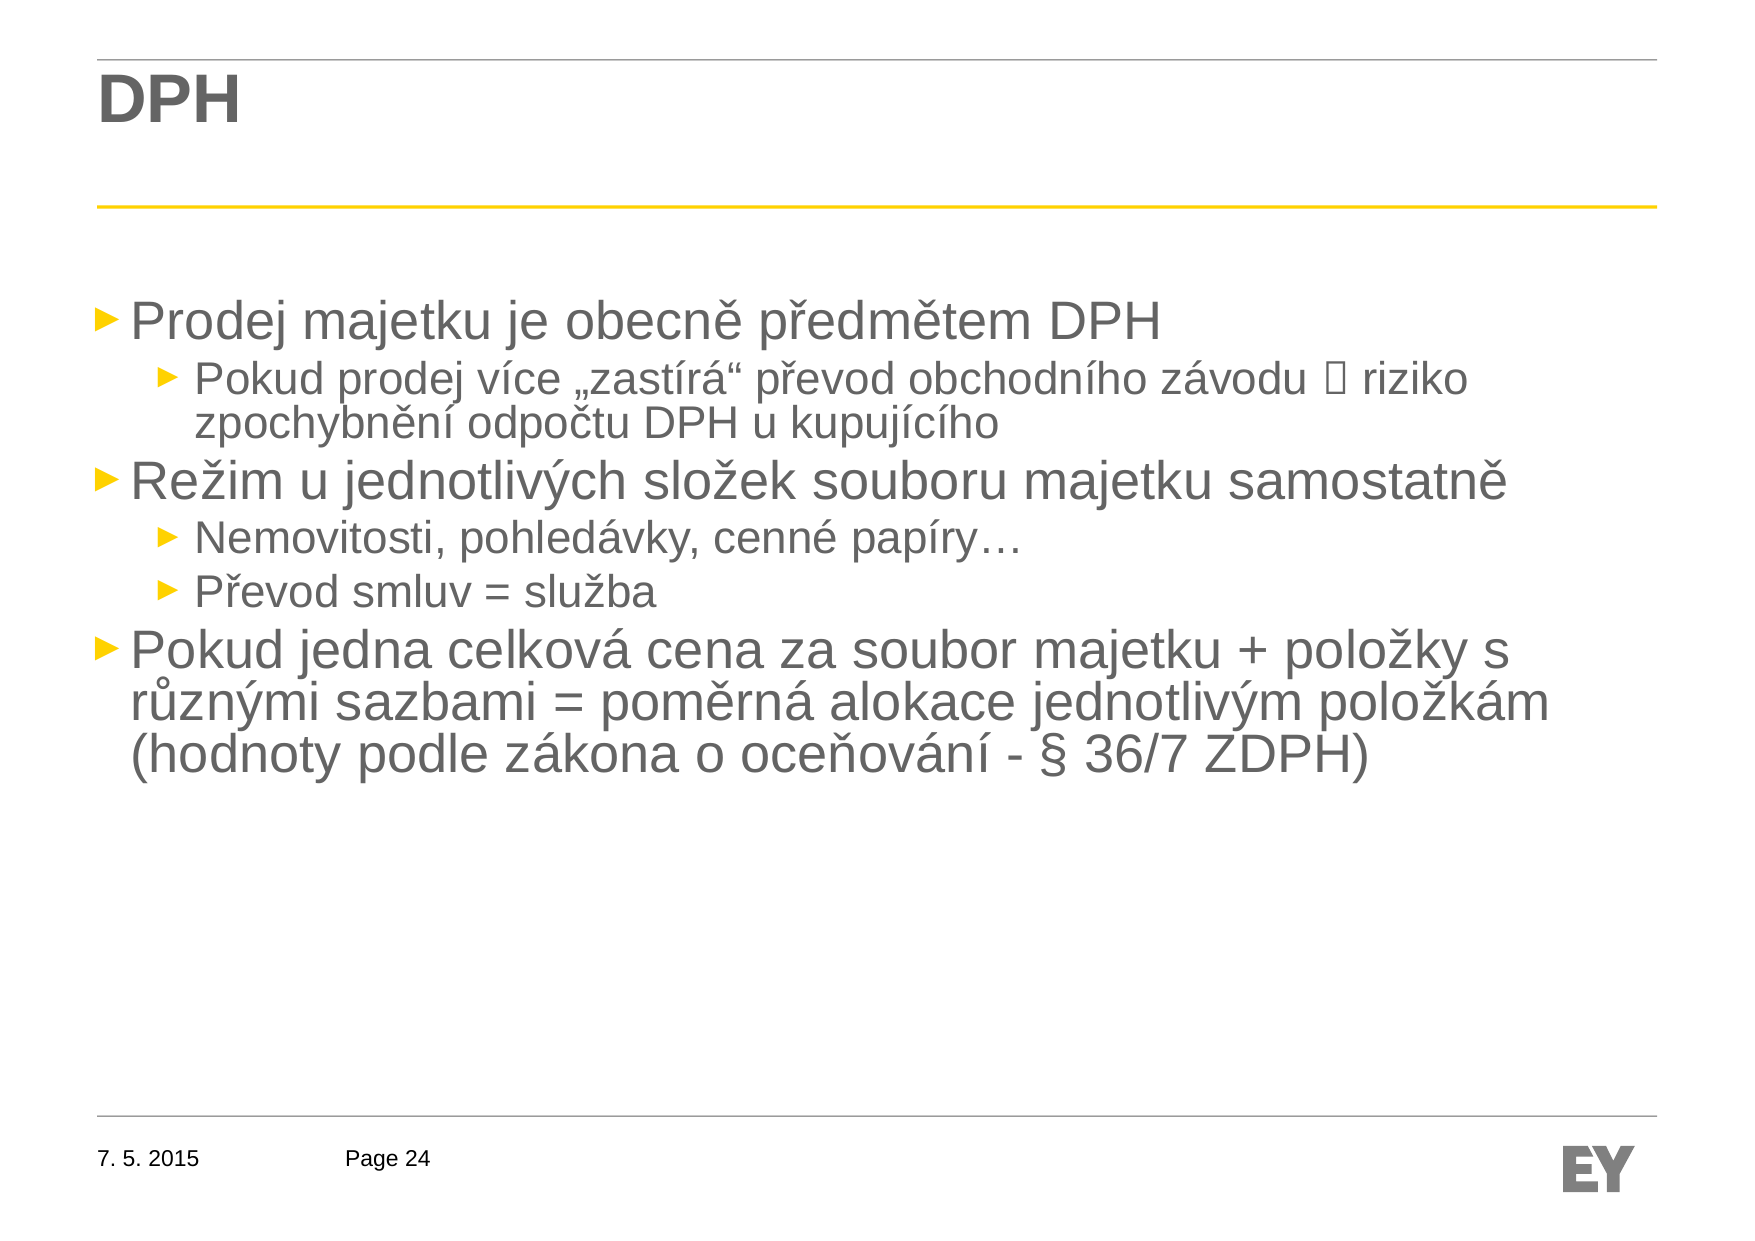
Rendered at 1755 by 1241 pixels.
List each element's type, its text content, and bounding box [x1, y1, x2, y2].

list Prodej majetku je obecně předmětem DPH Pokud prodej více „zastírá“ převod obchodního závodu  riziko zpochybnění odpočtu DPH u kupujícího Režim u jednotlivých složek souboru majetku samostatně Nemovitosti, pohledávky, cenné papíry… Převod smluv = služba Pokud jedna celková cena za soubor majetku + položky s různými sazbami = poměrná alokace jednotlivým položkám (hodnoty podle zákona o oceňování - § 36/7 ZDPH) [86, 297, 1682, 1072]
slide_number 7. 5. 2015 [96, 1143, 319, 1184]
title DPH [96, 59, 1658, 202]
